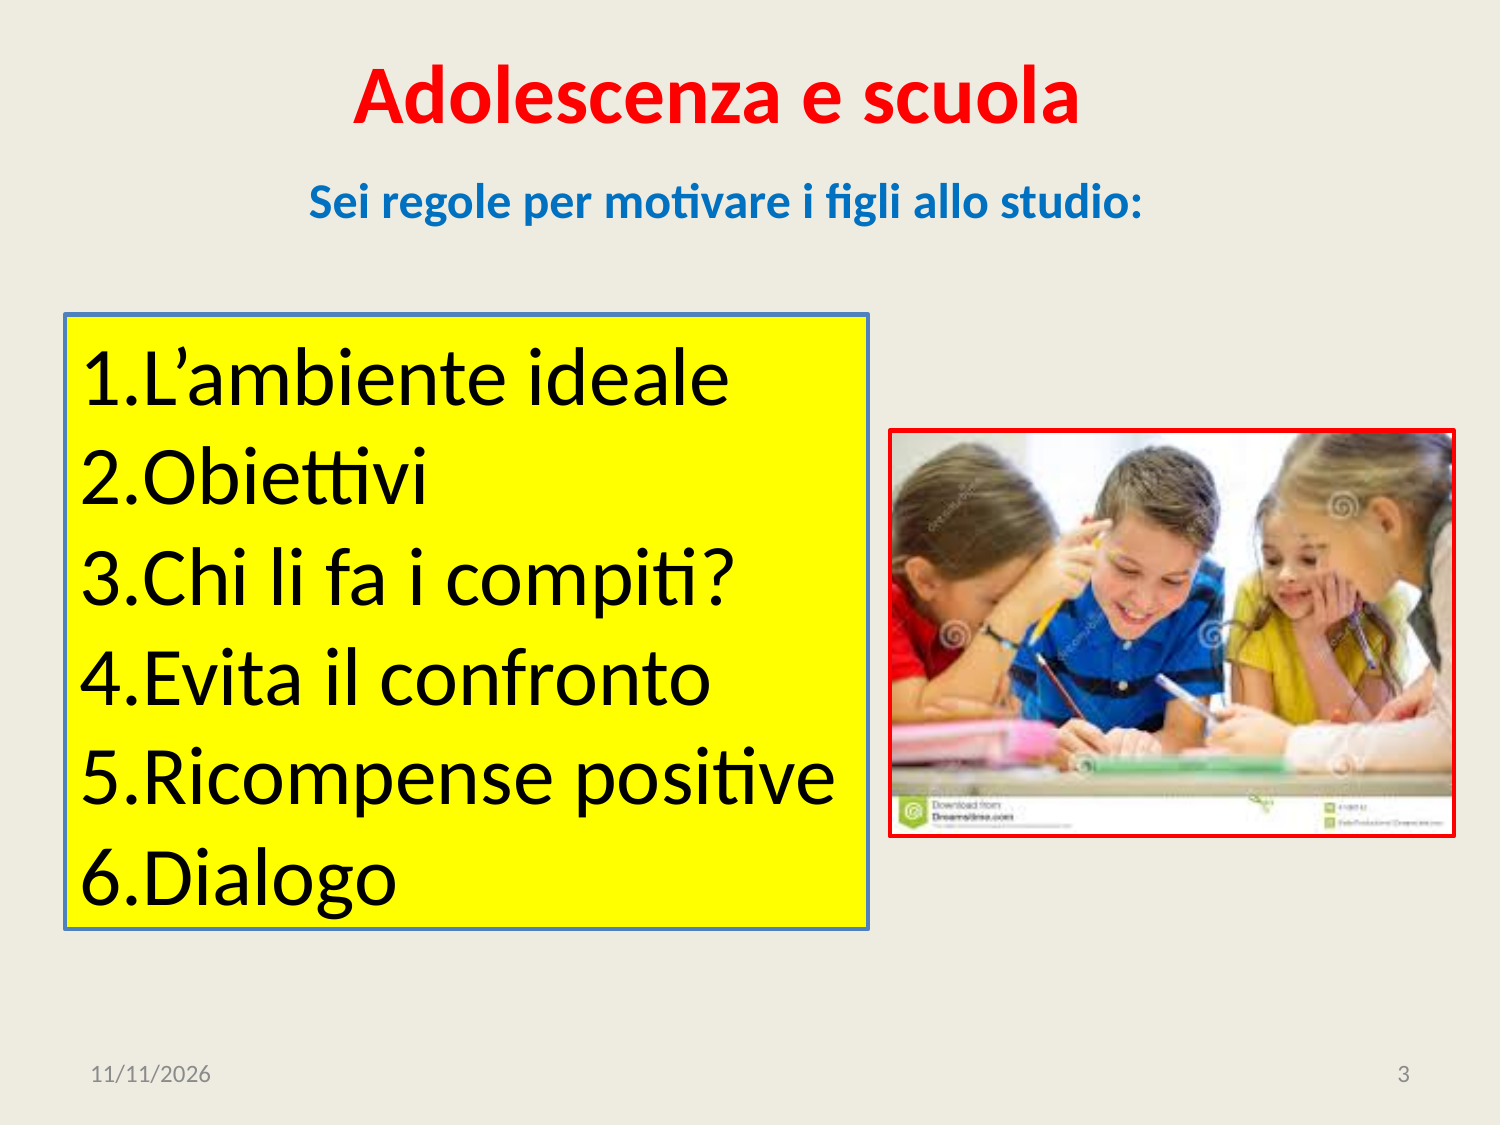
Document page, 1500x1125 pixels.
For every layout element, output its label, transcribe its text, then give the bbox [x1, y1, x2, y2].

picture [891, 432, 1453, 835]
text_box L’ambiente ideale Obiettivi Chi li fa i compiti? Evita il confronto Ricompense positive Dialogo [64, 314, 869, 929]
slide_number 3 [1074, 1042, 1425, 1103]
text_box Sei regole per motivare i figli allo studio: [182, 160, 1270, 236]
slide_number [75, 1042, 425, 1103]
title Adolescenza e scuola [53, 42, 1383, 138]
